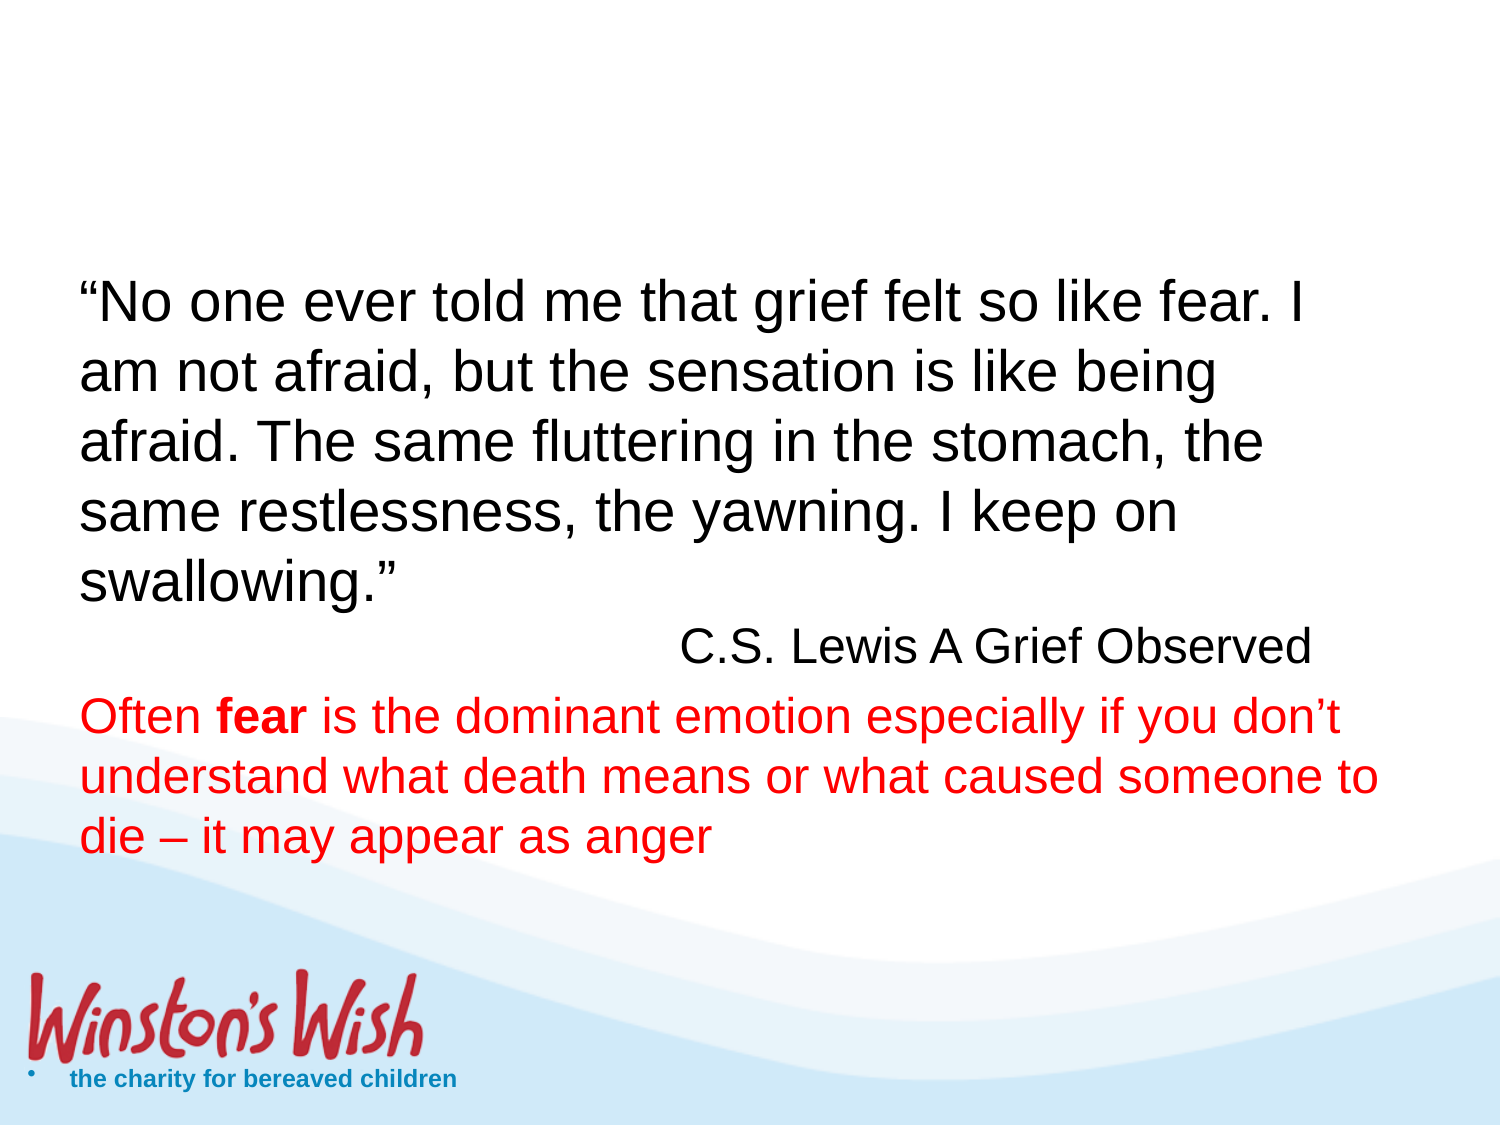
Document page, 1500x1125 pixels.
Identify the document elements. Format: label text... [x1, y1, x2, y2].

text_box “No one ever told me that grief felt so like fear. I am not afraid, but the sensation is like being afraid. The same fluttering in the stomach, the same restlessness, the yawning. I keep on swallowing.” C.S. Lewis A Grief Observed Often fear is the dominant emotion especially if you don’t understand what death means or what caused someone to die – it may appear as anger [64, 184, 1400, 1001]
picture [0, 717, 1500, 1125]
